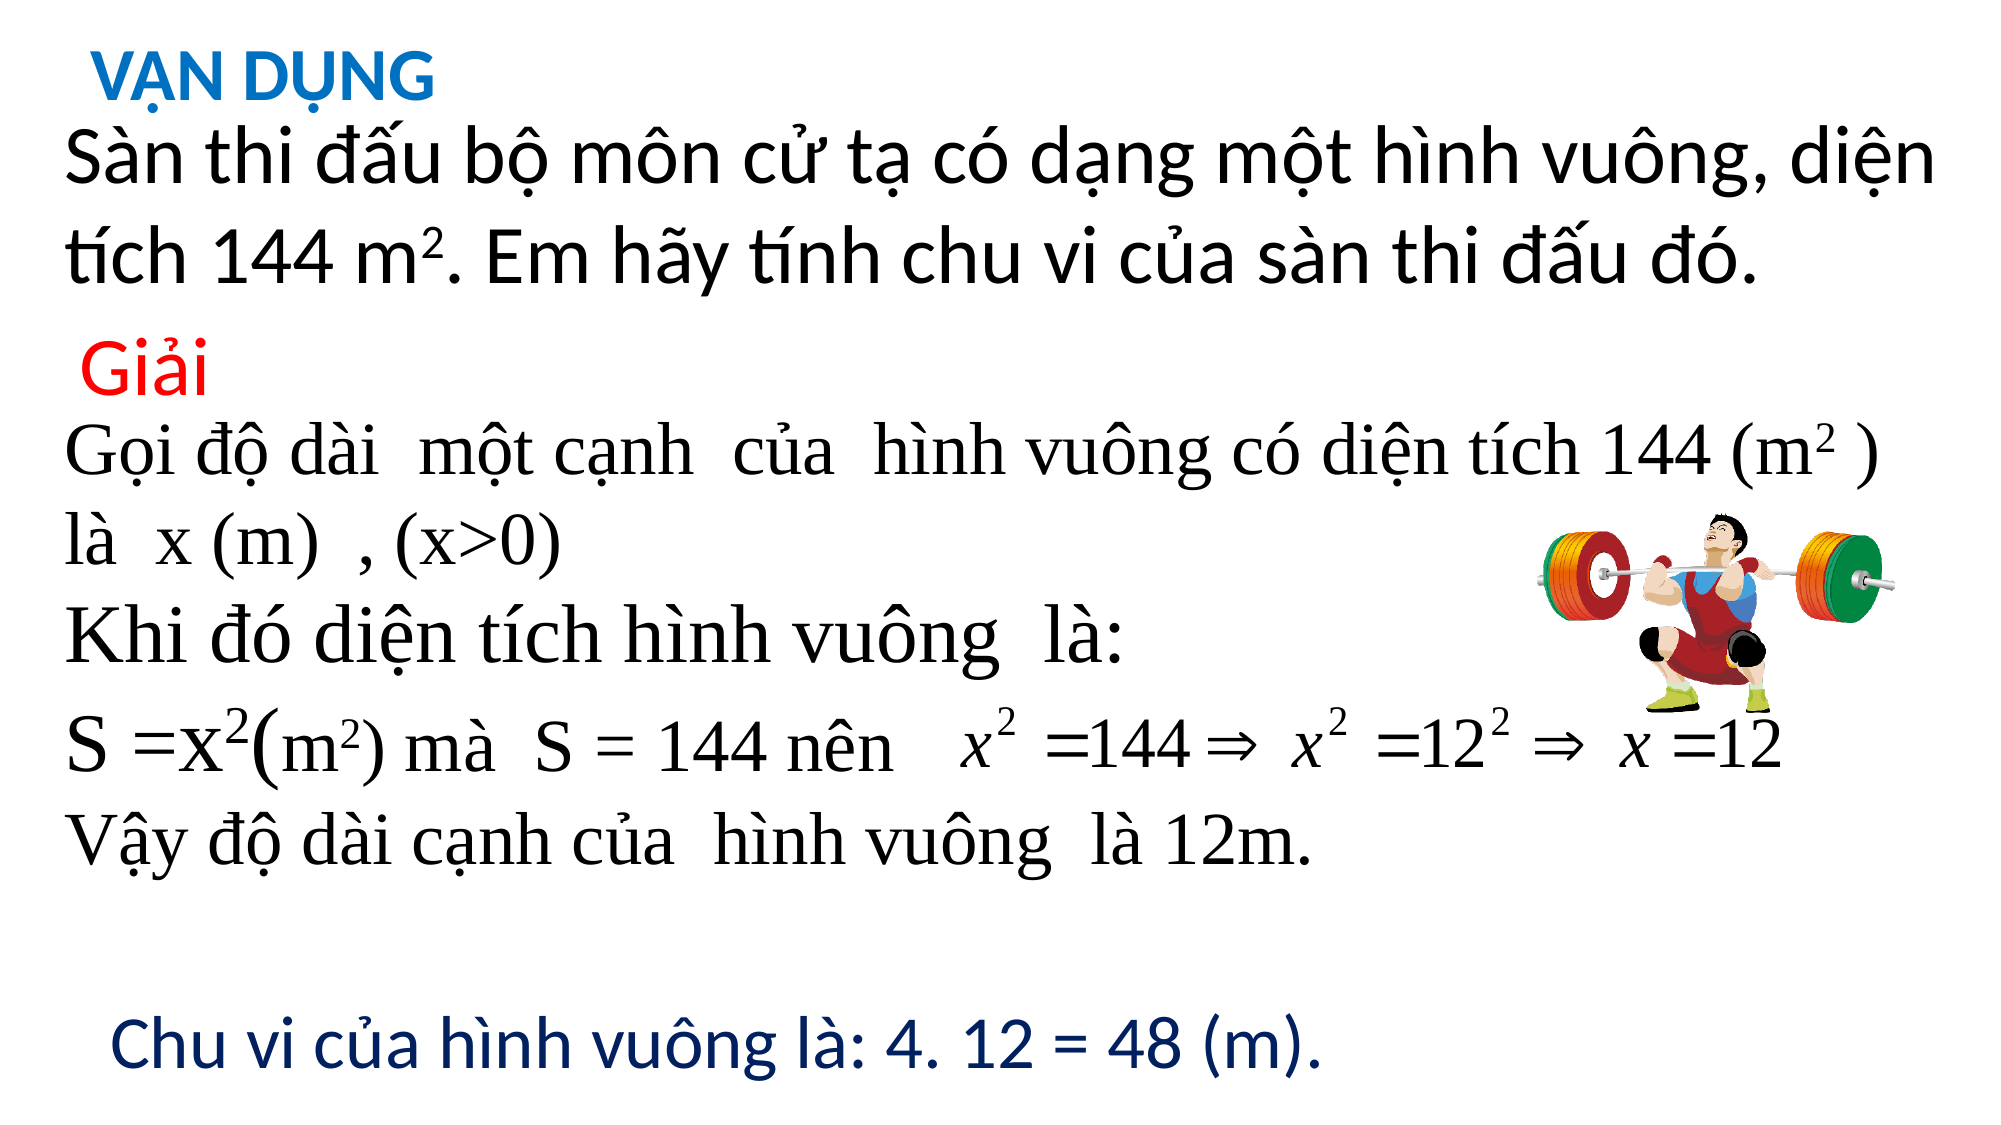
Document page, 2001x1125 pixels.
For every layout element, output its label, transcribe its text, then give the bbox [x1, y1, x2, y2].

text_box Gọi độ dài một cạnh của hình vuông có diện tích 144 (m2 ) là x (m) , (x>0) Khi đó diện tích hình vuông là: S =x2(m2) mà S = 144 nên Vậy độ dài cạnh của hình vuông là 12m. [49, 392, 1938, 967]
text_box Chu vi của hình vuông là: 4. 12 = 48 (m). [95, 985, 1380, 1125]
text_box VẬN DỤNG [75, 18, 489, 92]
picture [1507, 480, 1921, 812]
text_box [947, 689, 1507, 786]
text_box Giải [64, 304, 350, 420]
text_box Sàn thi đấu bộ môn cử tạ có dạng một hình vuông, diện tích 144 m2. Em hãy tính chu vi của sàn thi đấu đó. [49, 92, 2000, 408]
